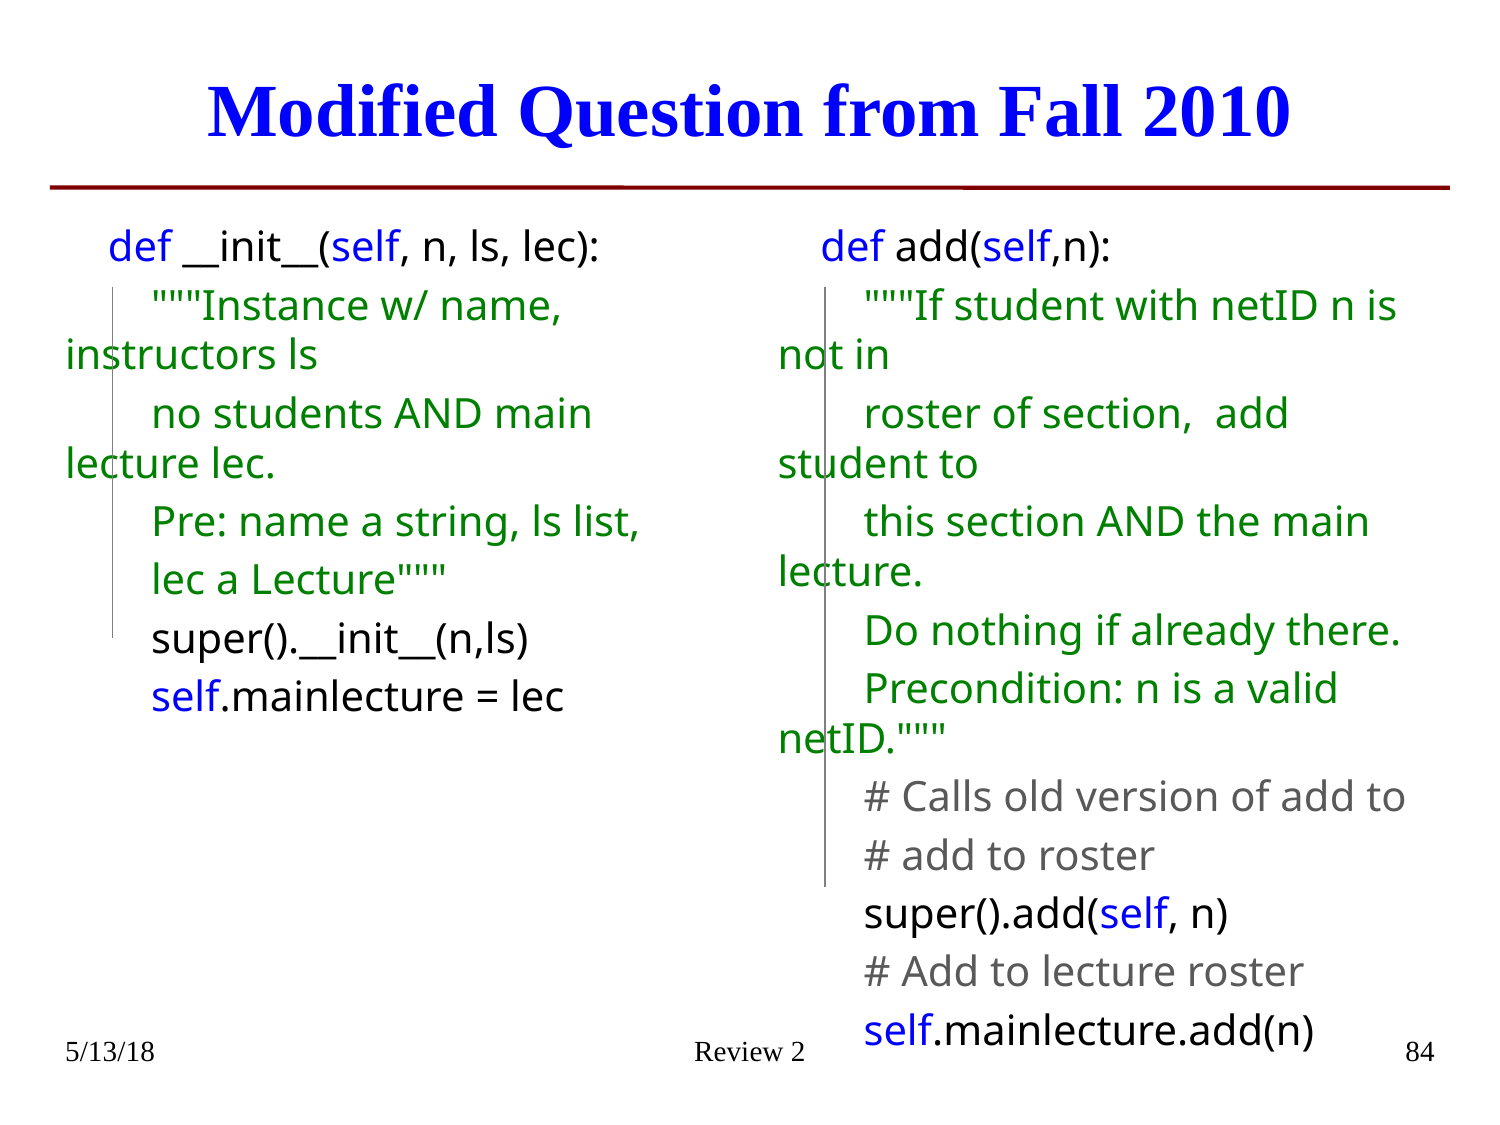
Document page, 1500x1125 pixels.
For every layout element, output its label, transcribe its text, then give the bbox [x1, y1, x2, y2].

footer Review 2 [299, 1024, 1201, 1101]
title Modified Question from Fall 2010 [49, 49, 1451, 163]
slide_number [49, 1024, 276, 1101]
list def add(self,n): """If student with netID n is not in roster of section, add student to this section AND the main lecture. Do nothing if already there. Precondition: n is a valid netID.""" # Calls old version of add to # add to roster super().add(self, n) # Add to lecture roster self.mainlecture.add(n) [762, 212, 1451, 1001]
slide_number 84 [1224, 1024, 1451, 1101]
list def __init__(self, n, ls, lec): """Instance w/ name, instructors ls no students AND main lecture lec. Pre: name a string, ls list, lec a Lecture""" super().__init__(n,ls) self.mainlecture = lec [49, 212, 738, 1001]
